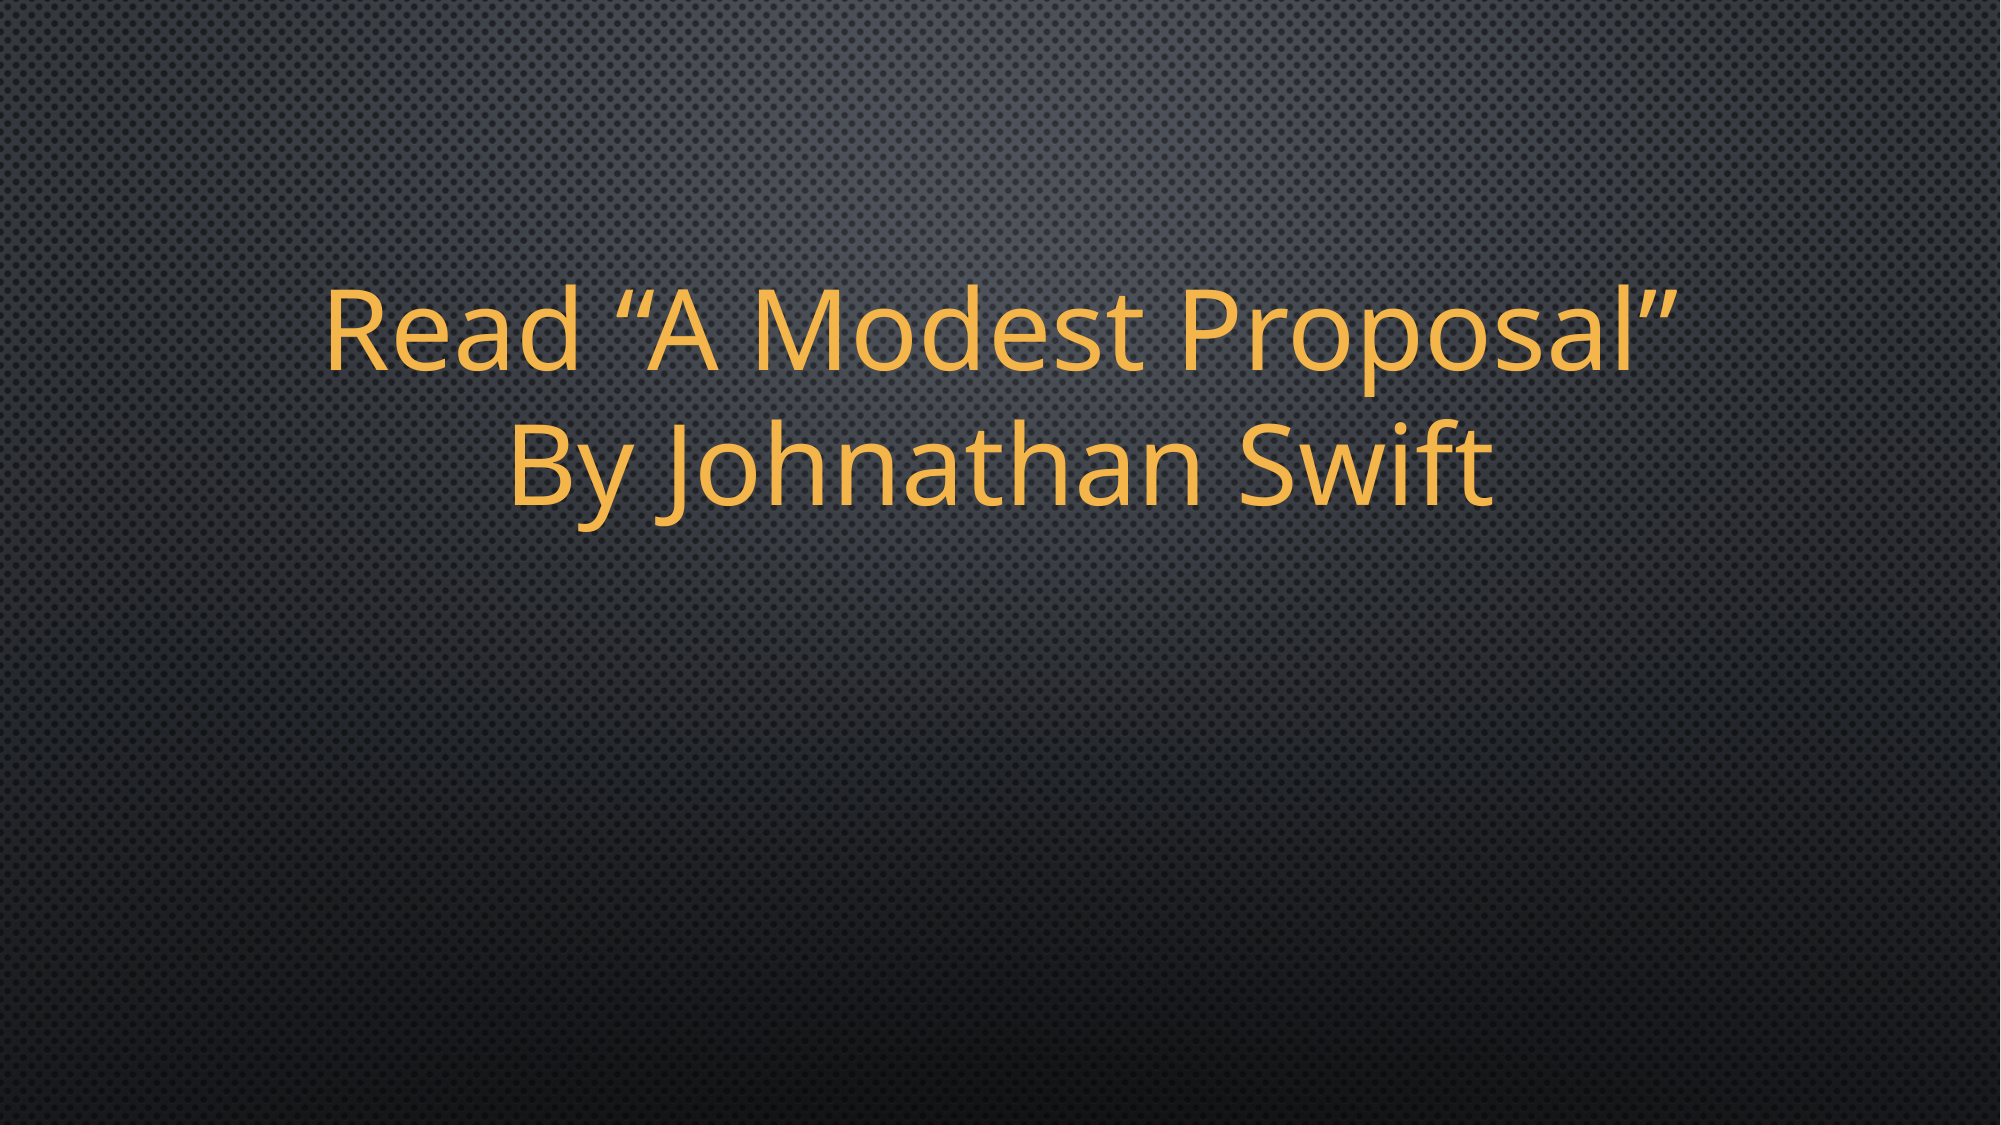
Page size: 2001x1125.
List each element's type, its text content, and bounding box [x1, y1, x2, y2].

text_box Read “A Modest Proposal” By Johnathan Swift [227, 250, 1773, 536]
